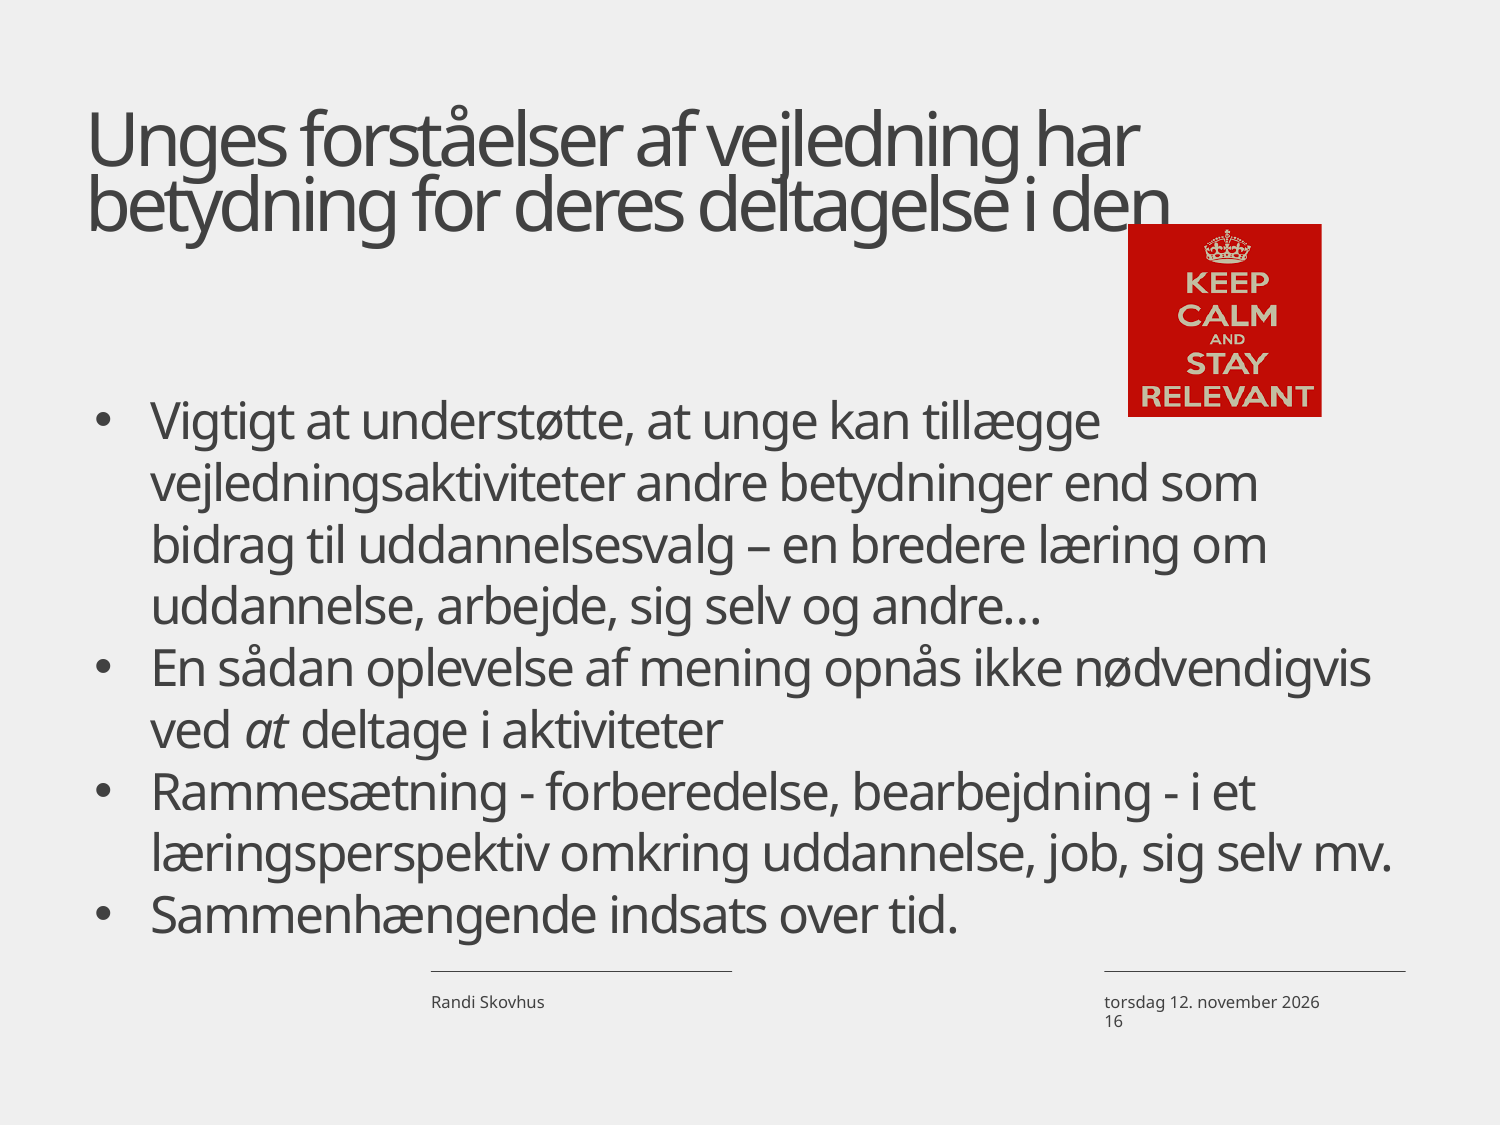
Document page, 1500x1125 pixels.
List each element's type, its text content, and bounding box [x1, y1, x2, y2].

picture [1127, 224, 1322, 417]
title Unges forståelser af vejledning har betydning for deres deltagelse i den [85, 95, 1406, 292]
slide_number 16 [1104, 972, 1406, 1034]
footer Randi Skovhus [430, 971, 733, 1033]
list Vigtigt at understøtte, at unge kan tillægge vejledningsaktiviteter andre betydninger end som bidrag til uddannelsesvalg – en bredere læring om uddannelse, arbejde, sig selv og andre… En sådan oplevelse af mening opnås ikke nødvendigvis ved at deltage i aktiviteter Rammesætning - forberedelse, bearbejdning - i et læringsperspektiv omkring uddannelse, job, sig selv mv. Sammenhængende indsats over tid. [94, 326, 1406, 958]
